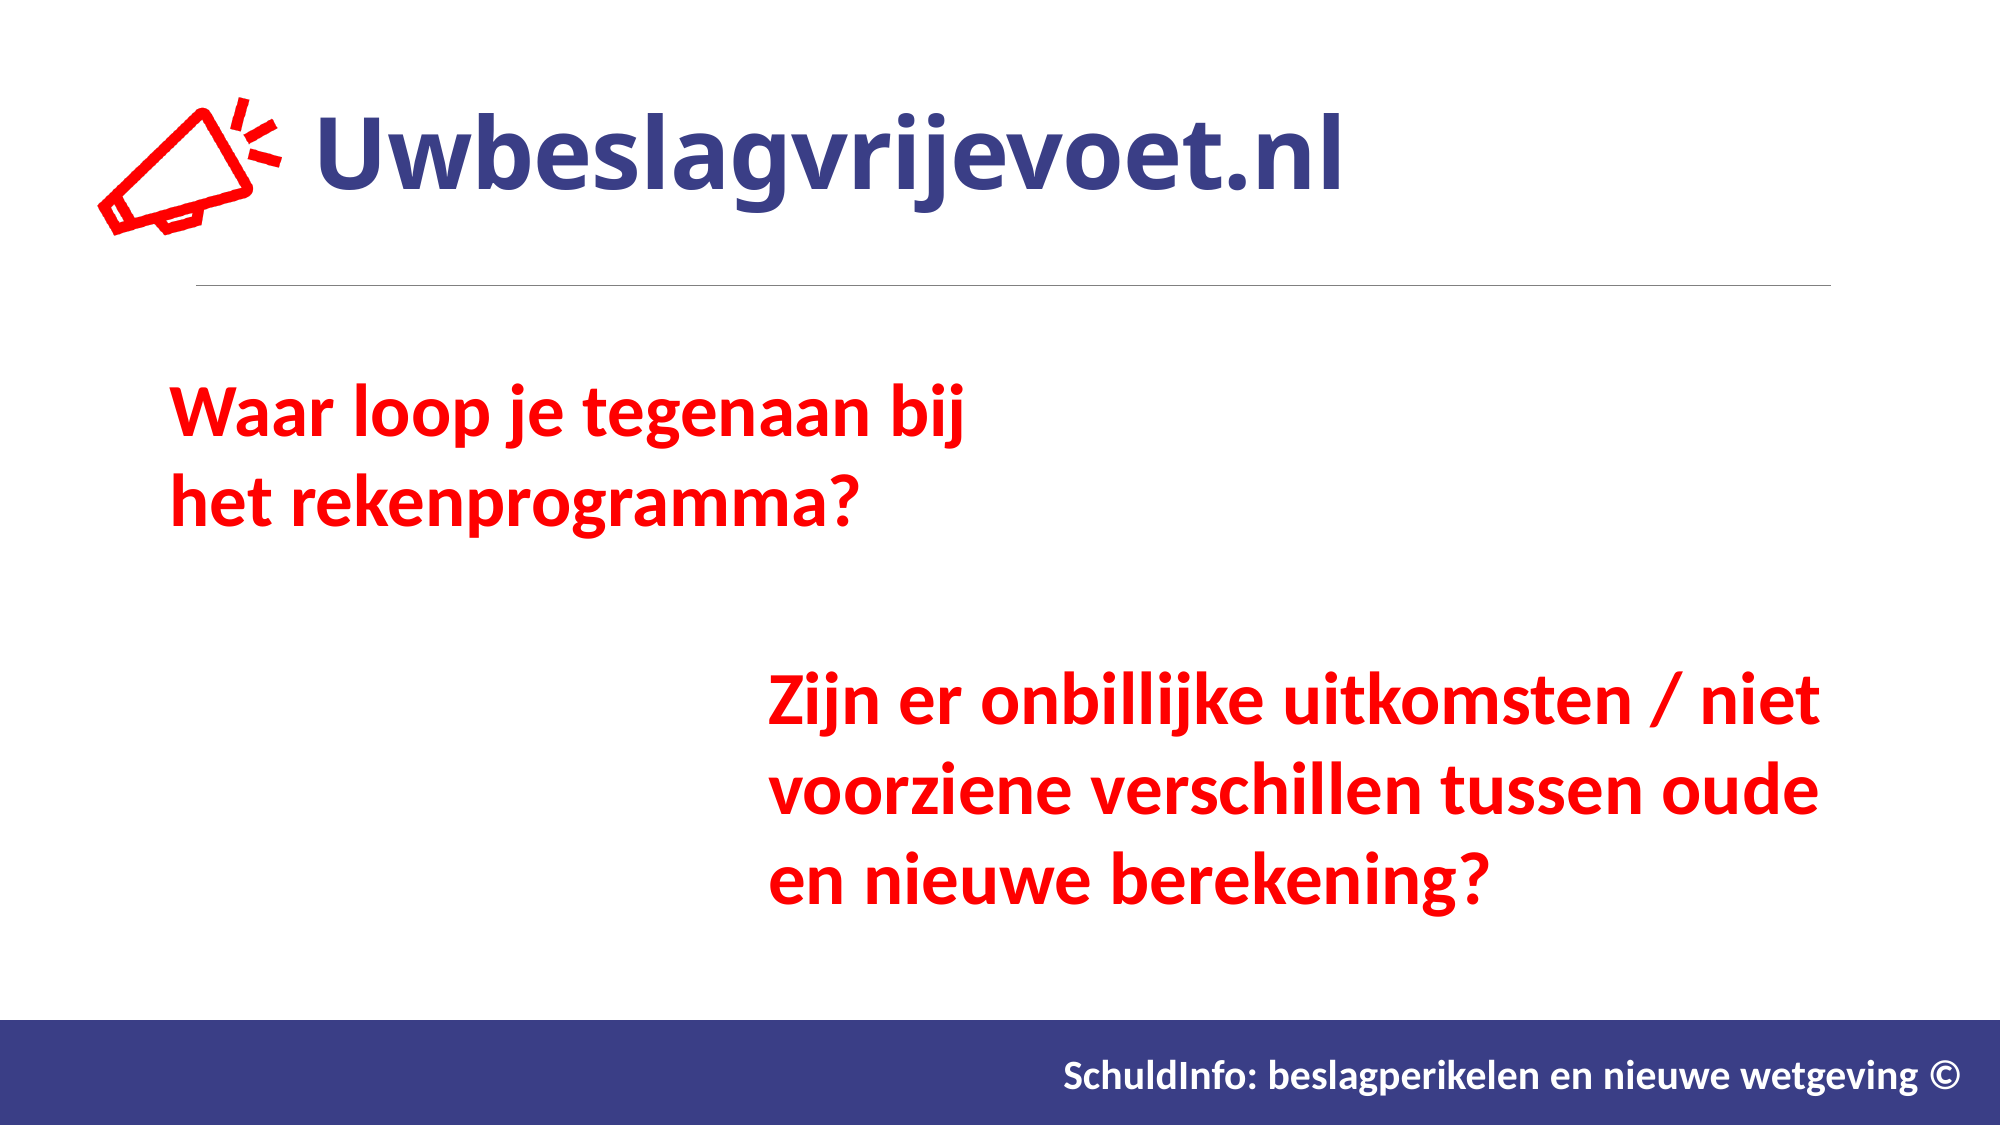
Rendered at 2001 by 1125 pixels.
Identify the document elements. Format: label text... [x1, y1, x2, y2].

title Uwbeslagvrijevoet.nl [307, 59, 1986, 278]
picture [75, 56, 299, 281]
text_box Zijn er onbillijke uitkomsten / niet voorziene verschillen tussen oude en nieuwe berekening? [753, 641, 1910, 927]
text_box Waar loop je tegenaan bij het rekenprogramma? [154, 353, 1073, 549]
picture [0, 1020, 2000, 1125]
